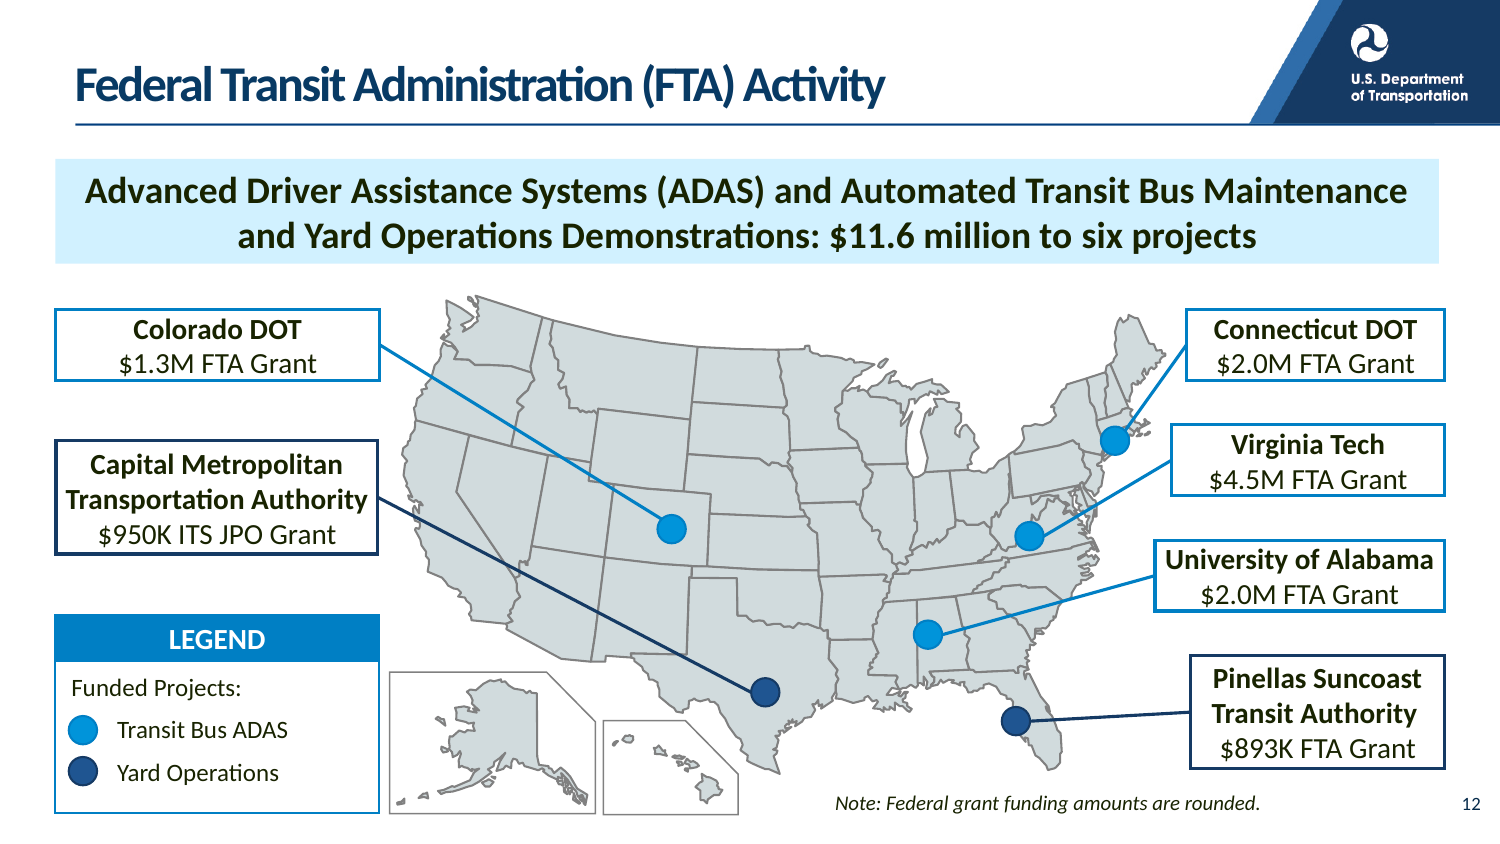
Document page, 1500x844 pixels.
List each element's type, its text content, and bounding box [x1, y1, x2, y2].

text_box Advanced Driver Assistance Systems (ADAS) and Automated Transit Bus Maintenance and Yard Operations Demonstrations: $11.6 million to six projects [55, 158, 1439, 264]
slide_number 12 [1446, 783, 1500, 837]
title Federal Transit Administration (FTA) Activity [74, 59, 1252, 113]
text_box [55, 295, 1445, 824]
picture [0, 0, 1500, 844]
